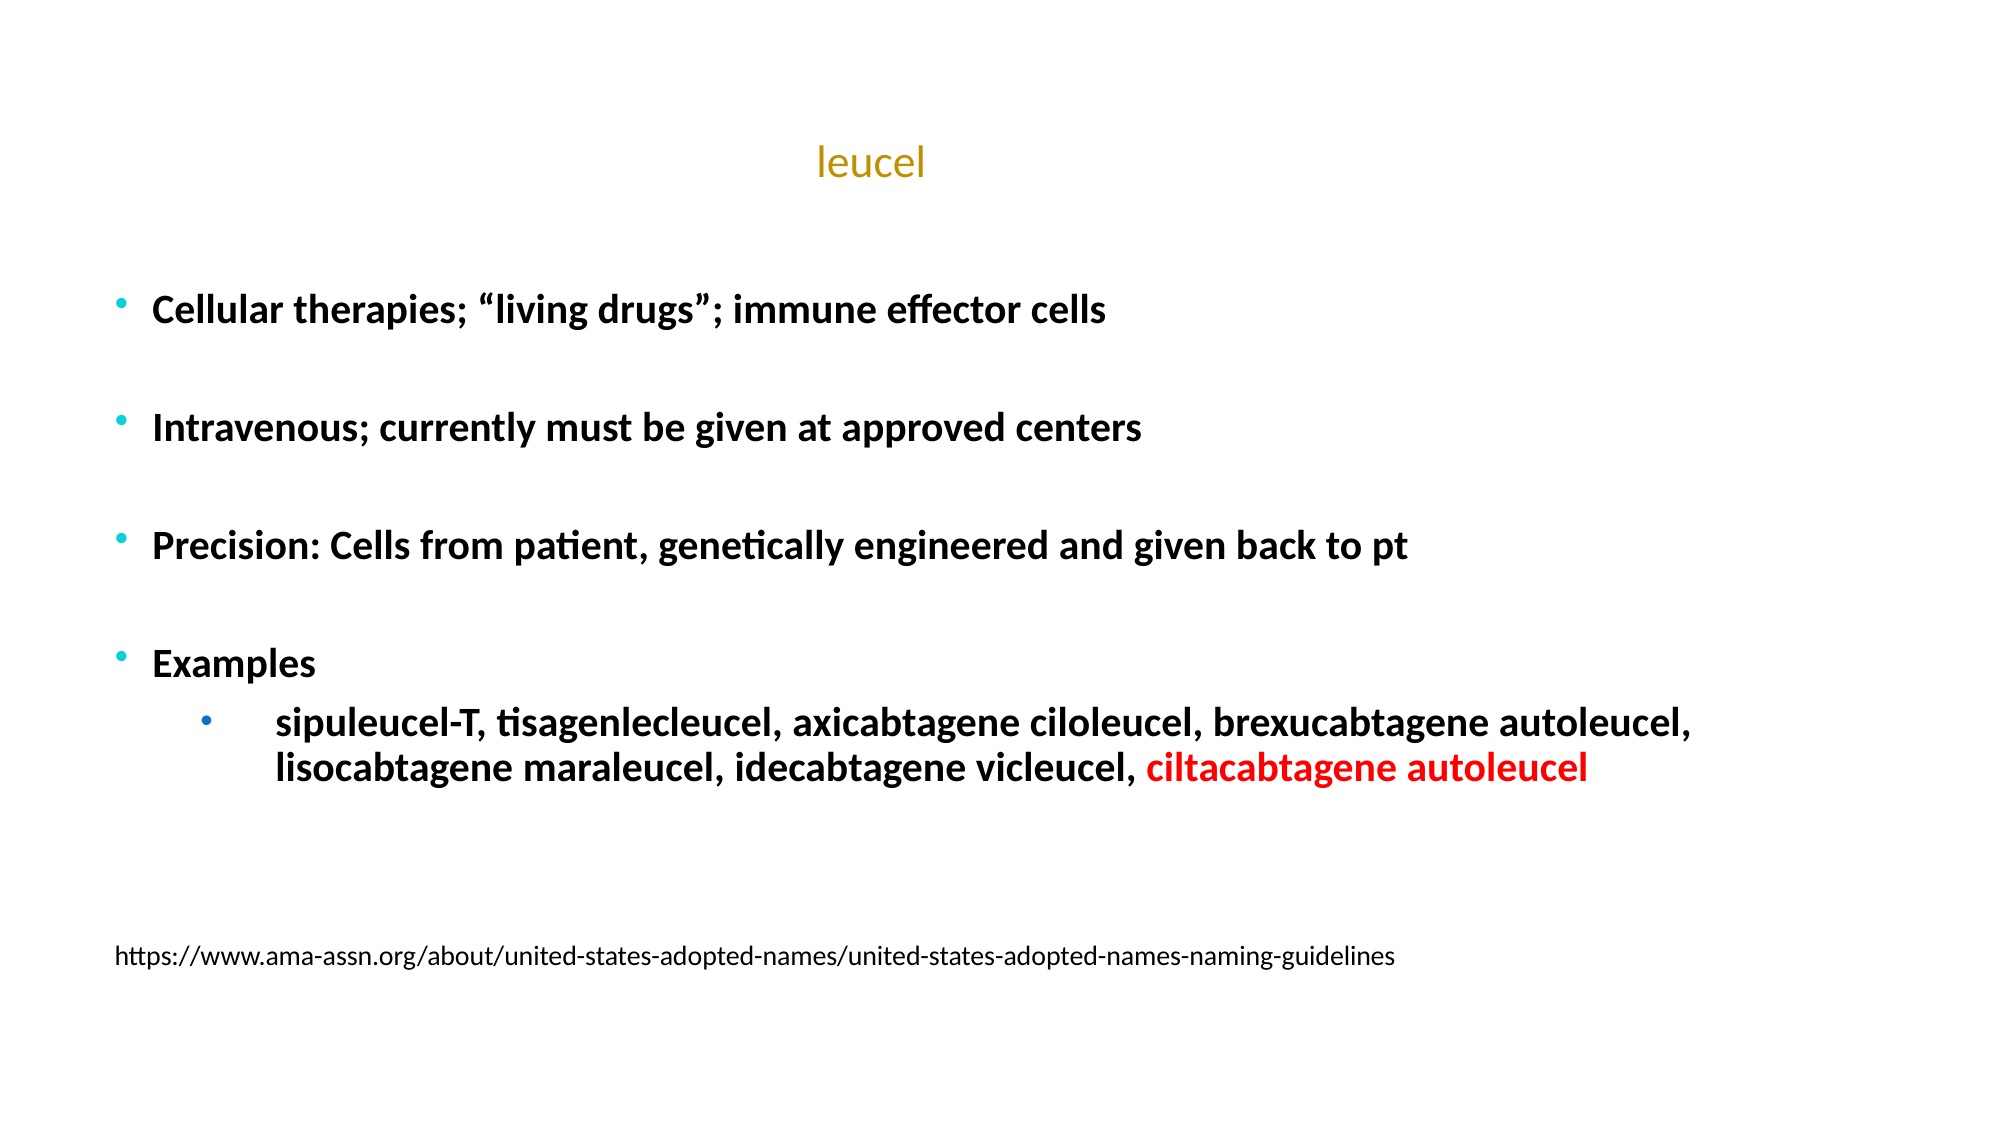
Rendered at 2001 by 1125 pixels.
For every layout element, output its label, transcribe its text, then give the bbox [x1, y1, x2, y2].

title leucel [180, 82, 1563, 249]
list Cellular therapies; “living drugs”; immune effector cells Intravenous; currently must be given at approved centers Precision: Cells from patient, genetically engineered and given back to pt Examples sipuleucel-T, tisagenlecleucel, axicabtagene ciloleucel, brexucabtagene autoleucel, lisocabtagene maraleucel, idecabtagene vicleucel, ciltacabtagene autoleucel [99, 280, 1900, 916]
text_box https://www.ama-assn.org/about/united-states-adopted-names/united-states-adopted-names-naming-guidelines [99, 930, 1645, 979]
